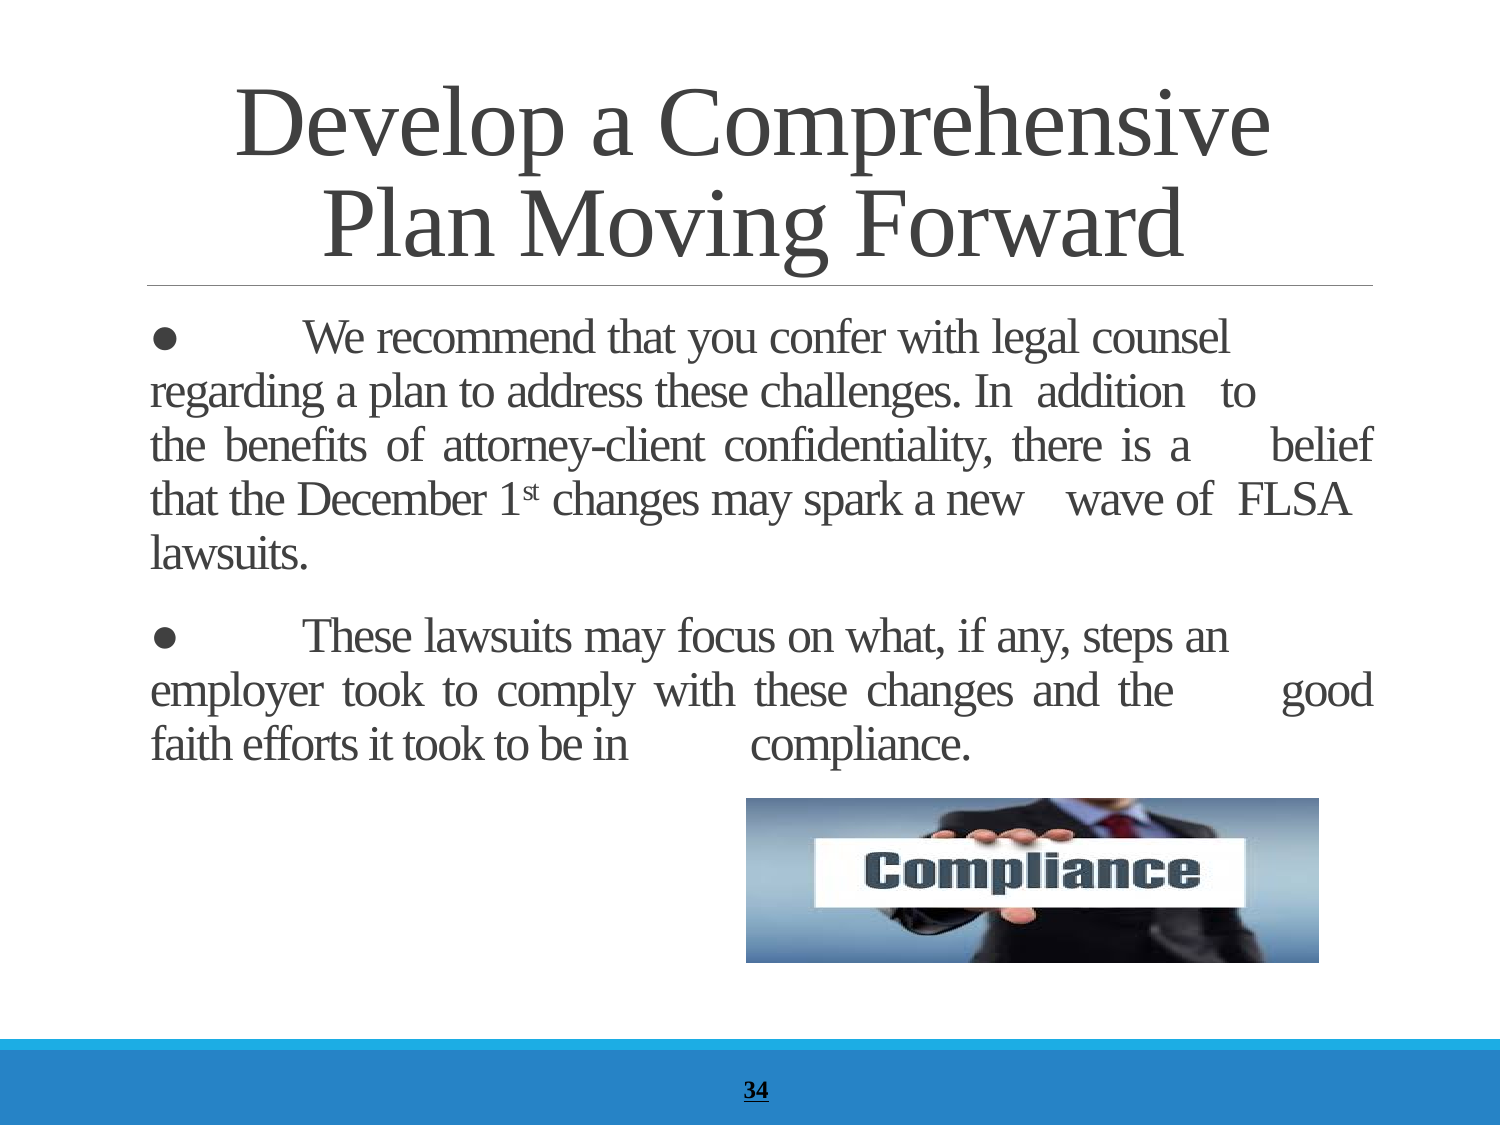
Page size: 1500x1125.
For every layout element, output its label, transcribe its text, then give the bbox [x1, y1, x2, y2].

title Develop a Comprehensive Plan Moving Forward [134, 47, 1373, 285]
picture [746, 798, 1320, 964]
list ● We recommend that you confer with legal counsel regarding a plan to address these challenges. In addition to the benefits of attorney-client confidentiality, there is a belief that the December 1st changes may spark a new wave of FLSA lawsuits. ● These lawsuits may focus on what, if any, steps an employer took to comply with these changes and the good faith efforts it took to be in compliance. [134, 302, 1373, 963]
slide_number 34 [716, 1059, 784, 1119]
